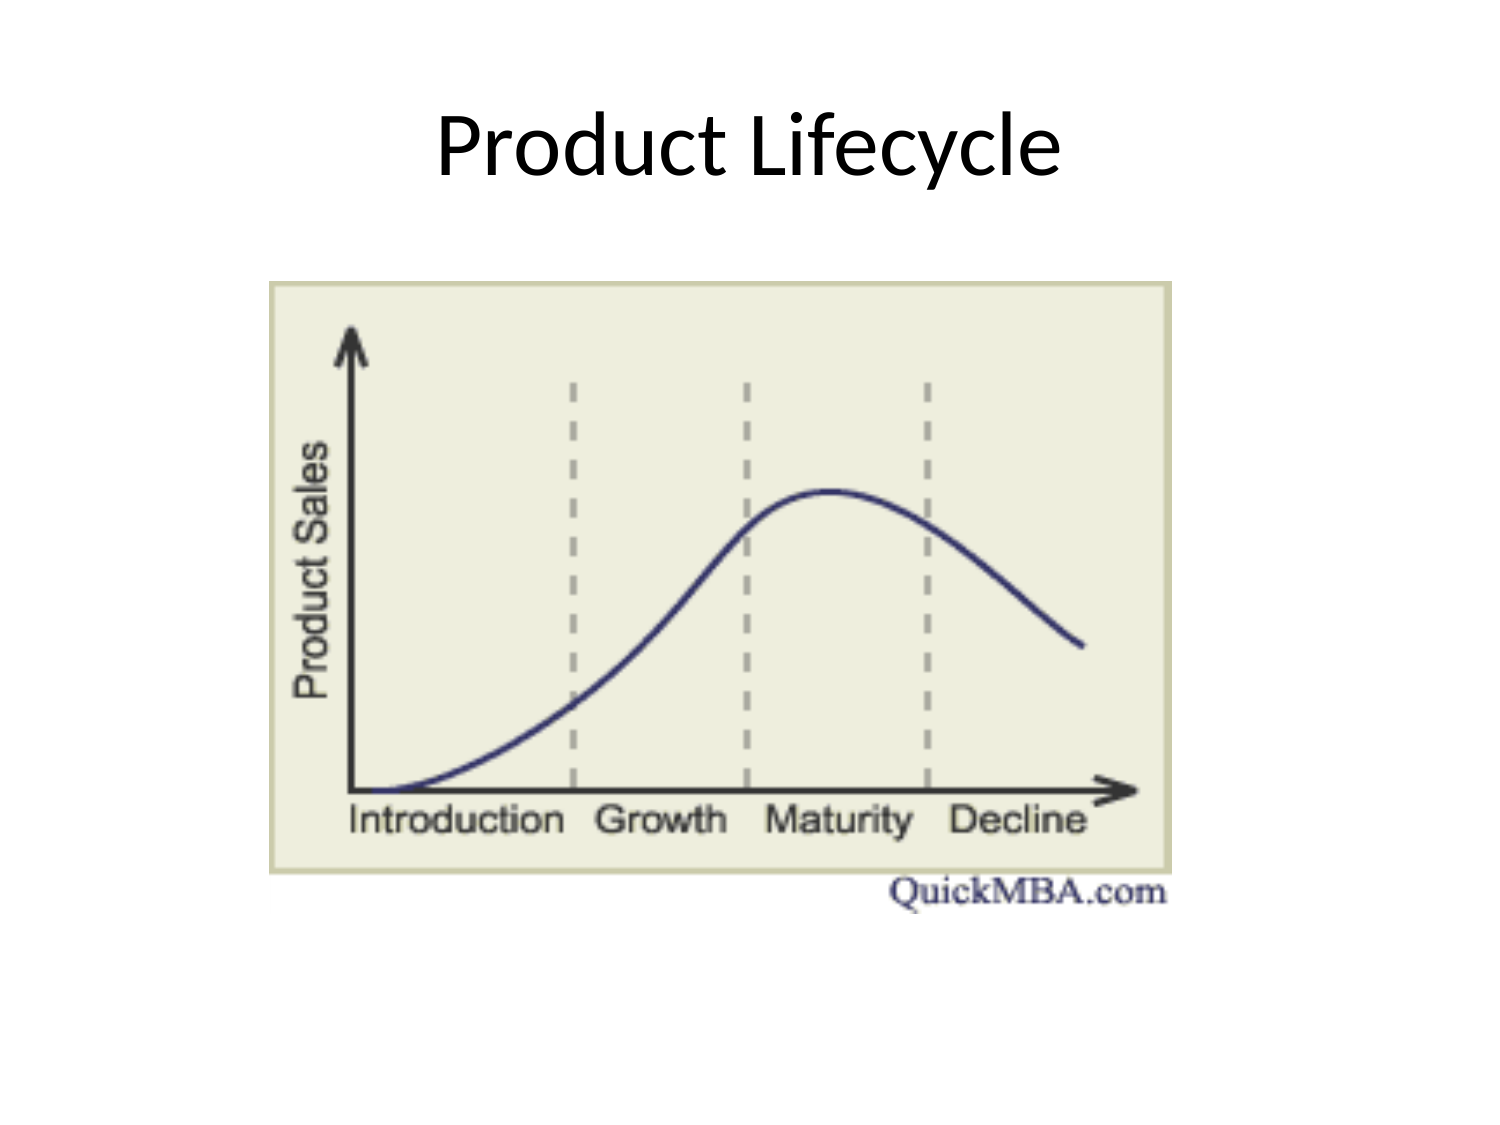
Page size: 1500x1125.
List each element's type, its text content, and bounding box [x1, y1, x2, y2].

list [269, 280, 1173, 915]
title Product Lifecycle [74, 44, 1426, 233]
